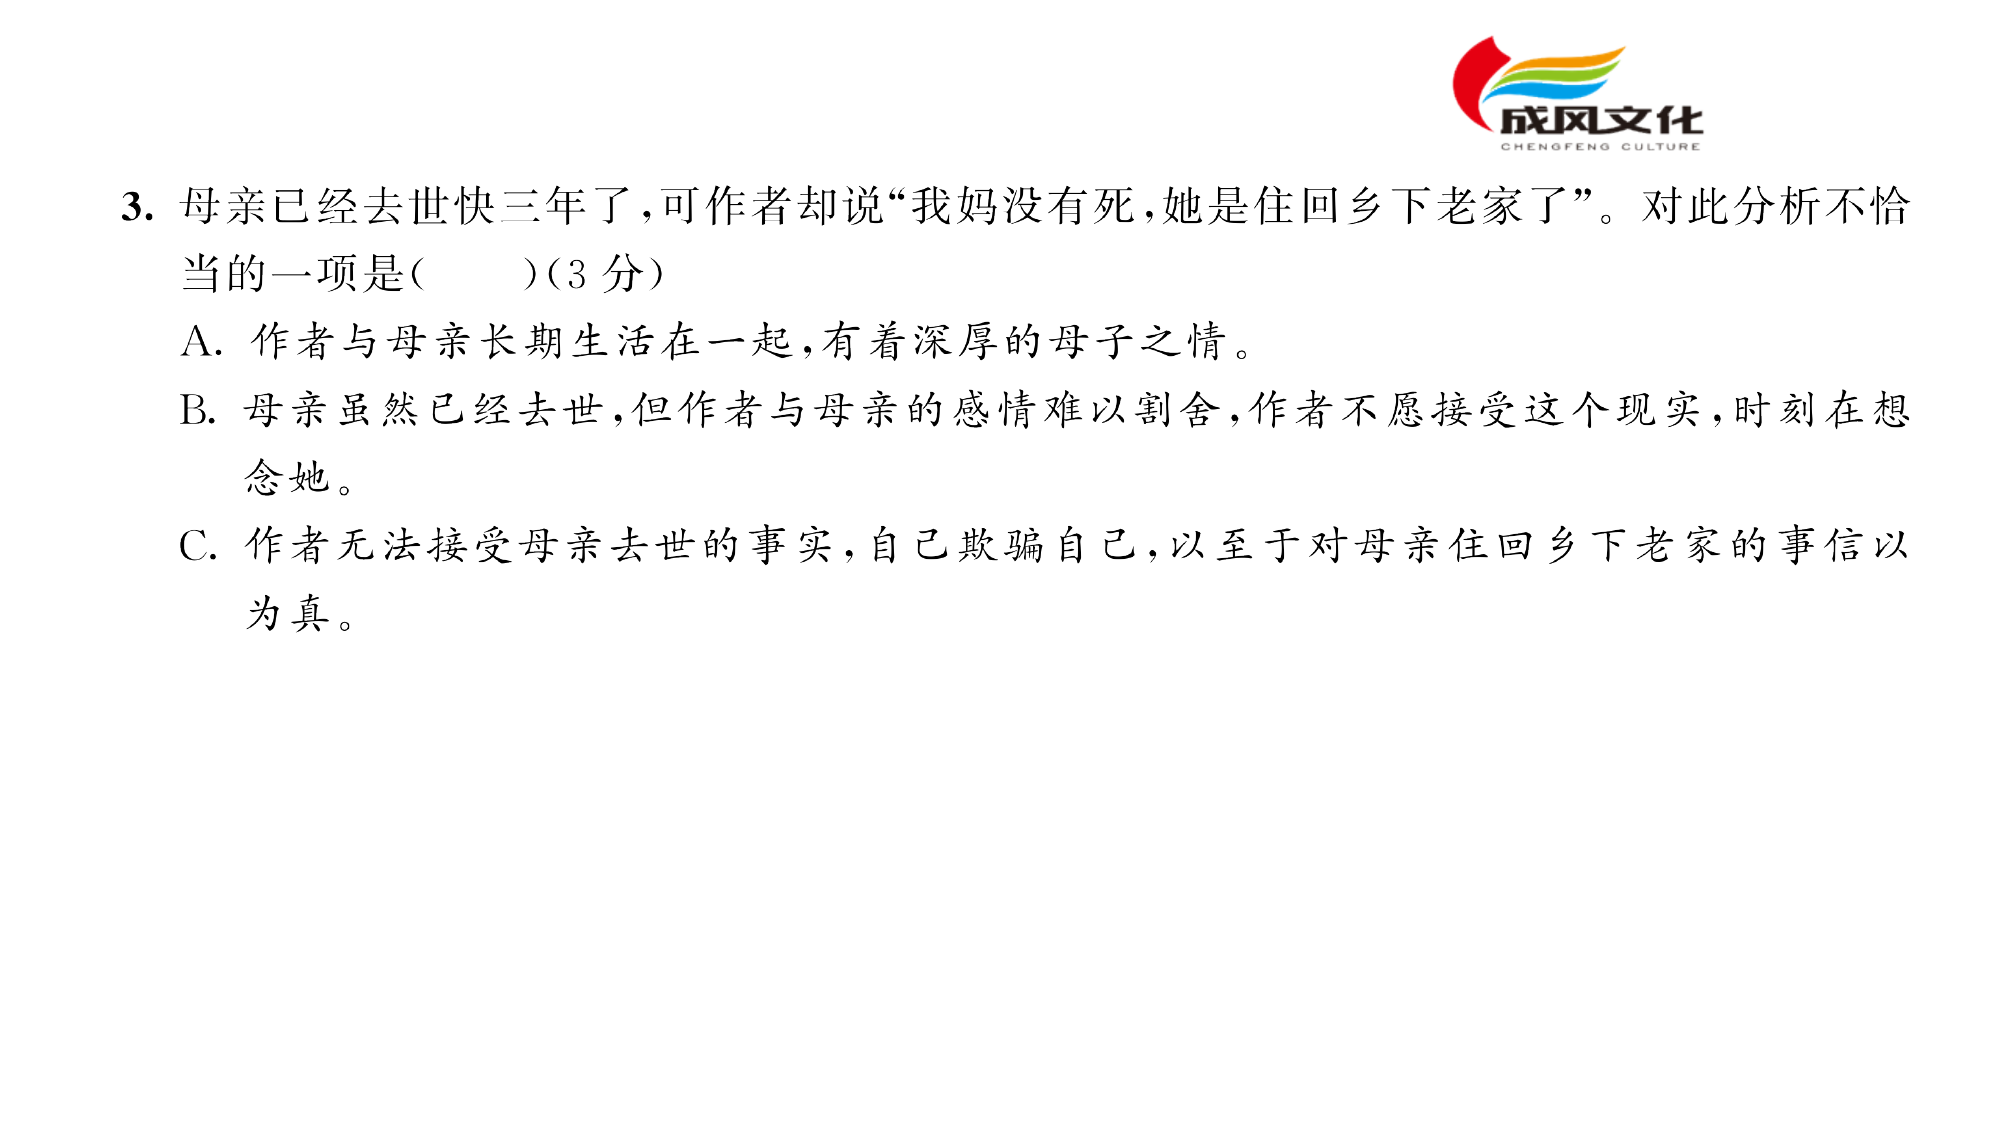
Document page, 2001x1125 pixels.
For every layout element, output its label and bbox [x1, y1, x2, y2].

picture [118, 30, 2000, 653]
